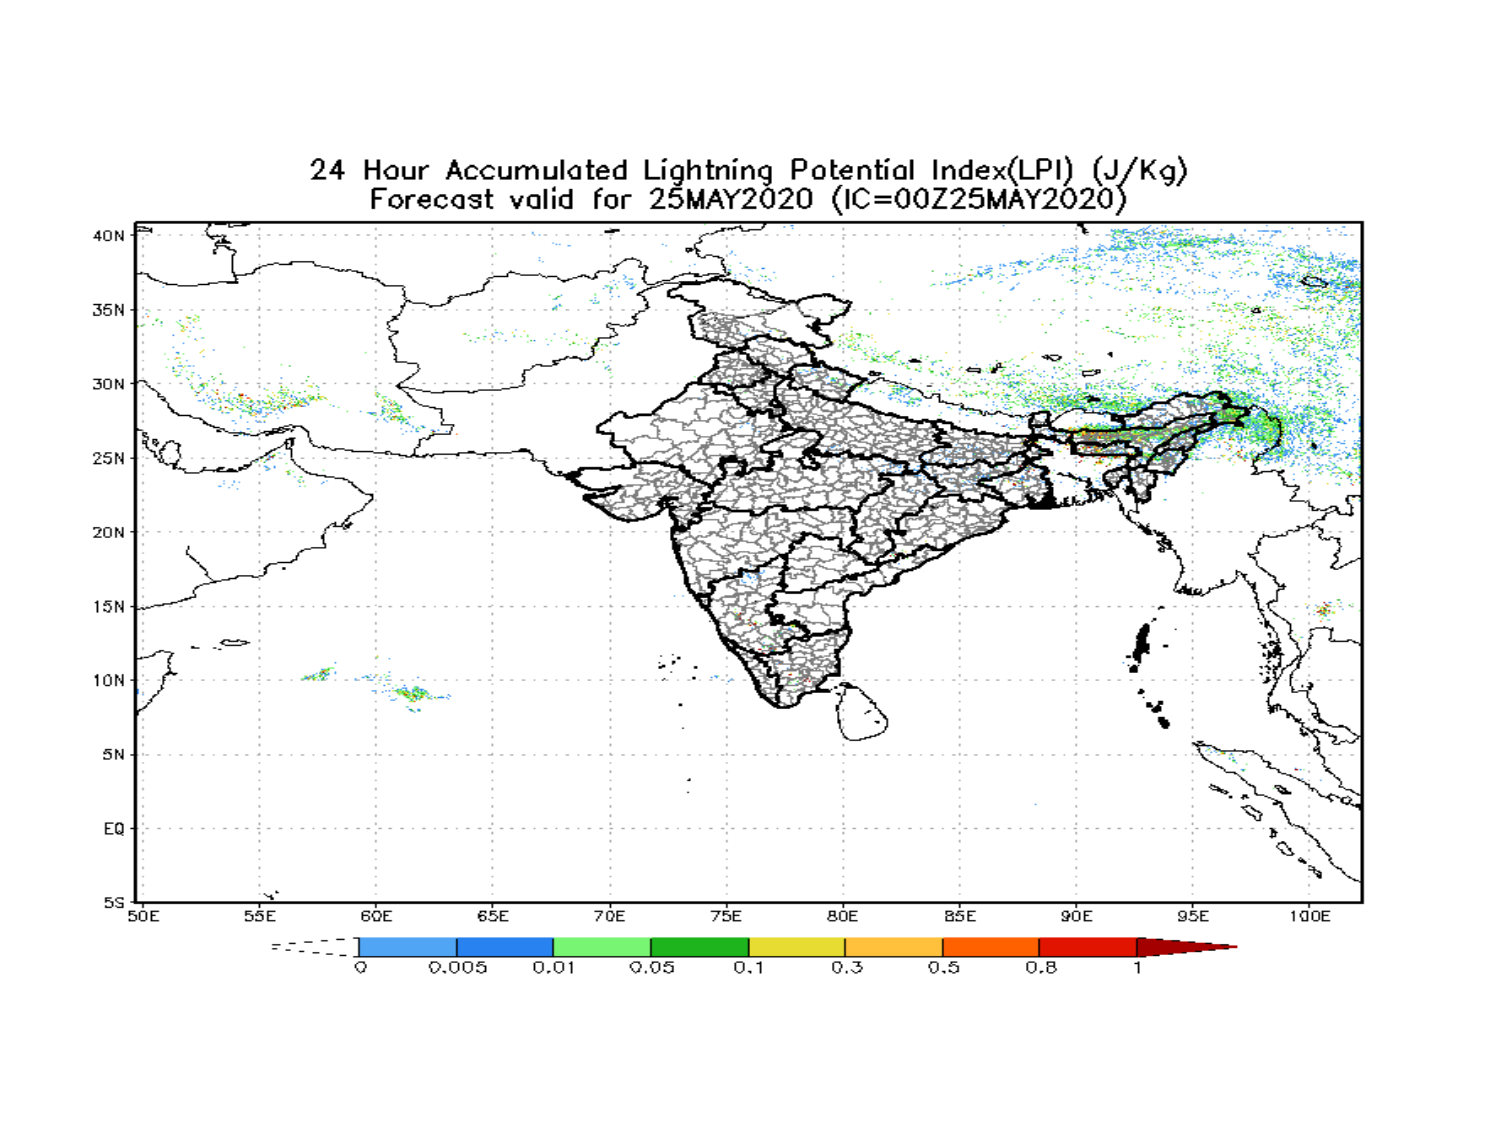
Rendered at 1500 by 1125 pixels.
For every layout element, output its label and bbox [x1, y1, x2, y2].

picture [74, 149, 1426, 976]
